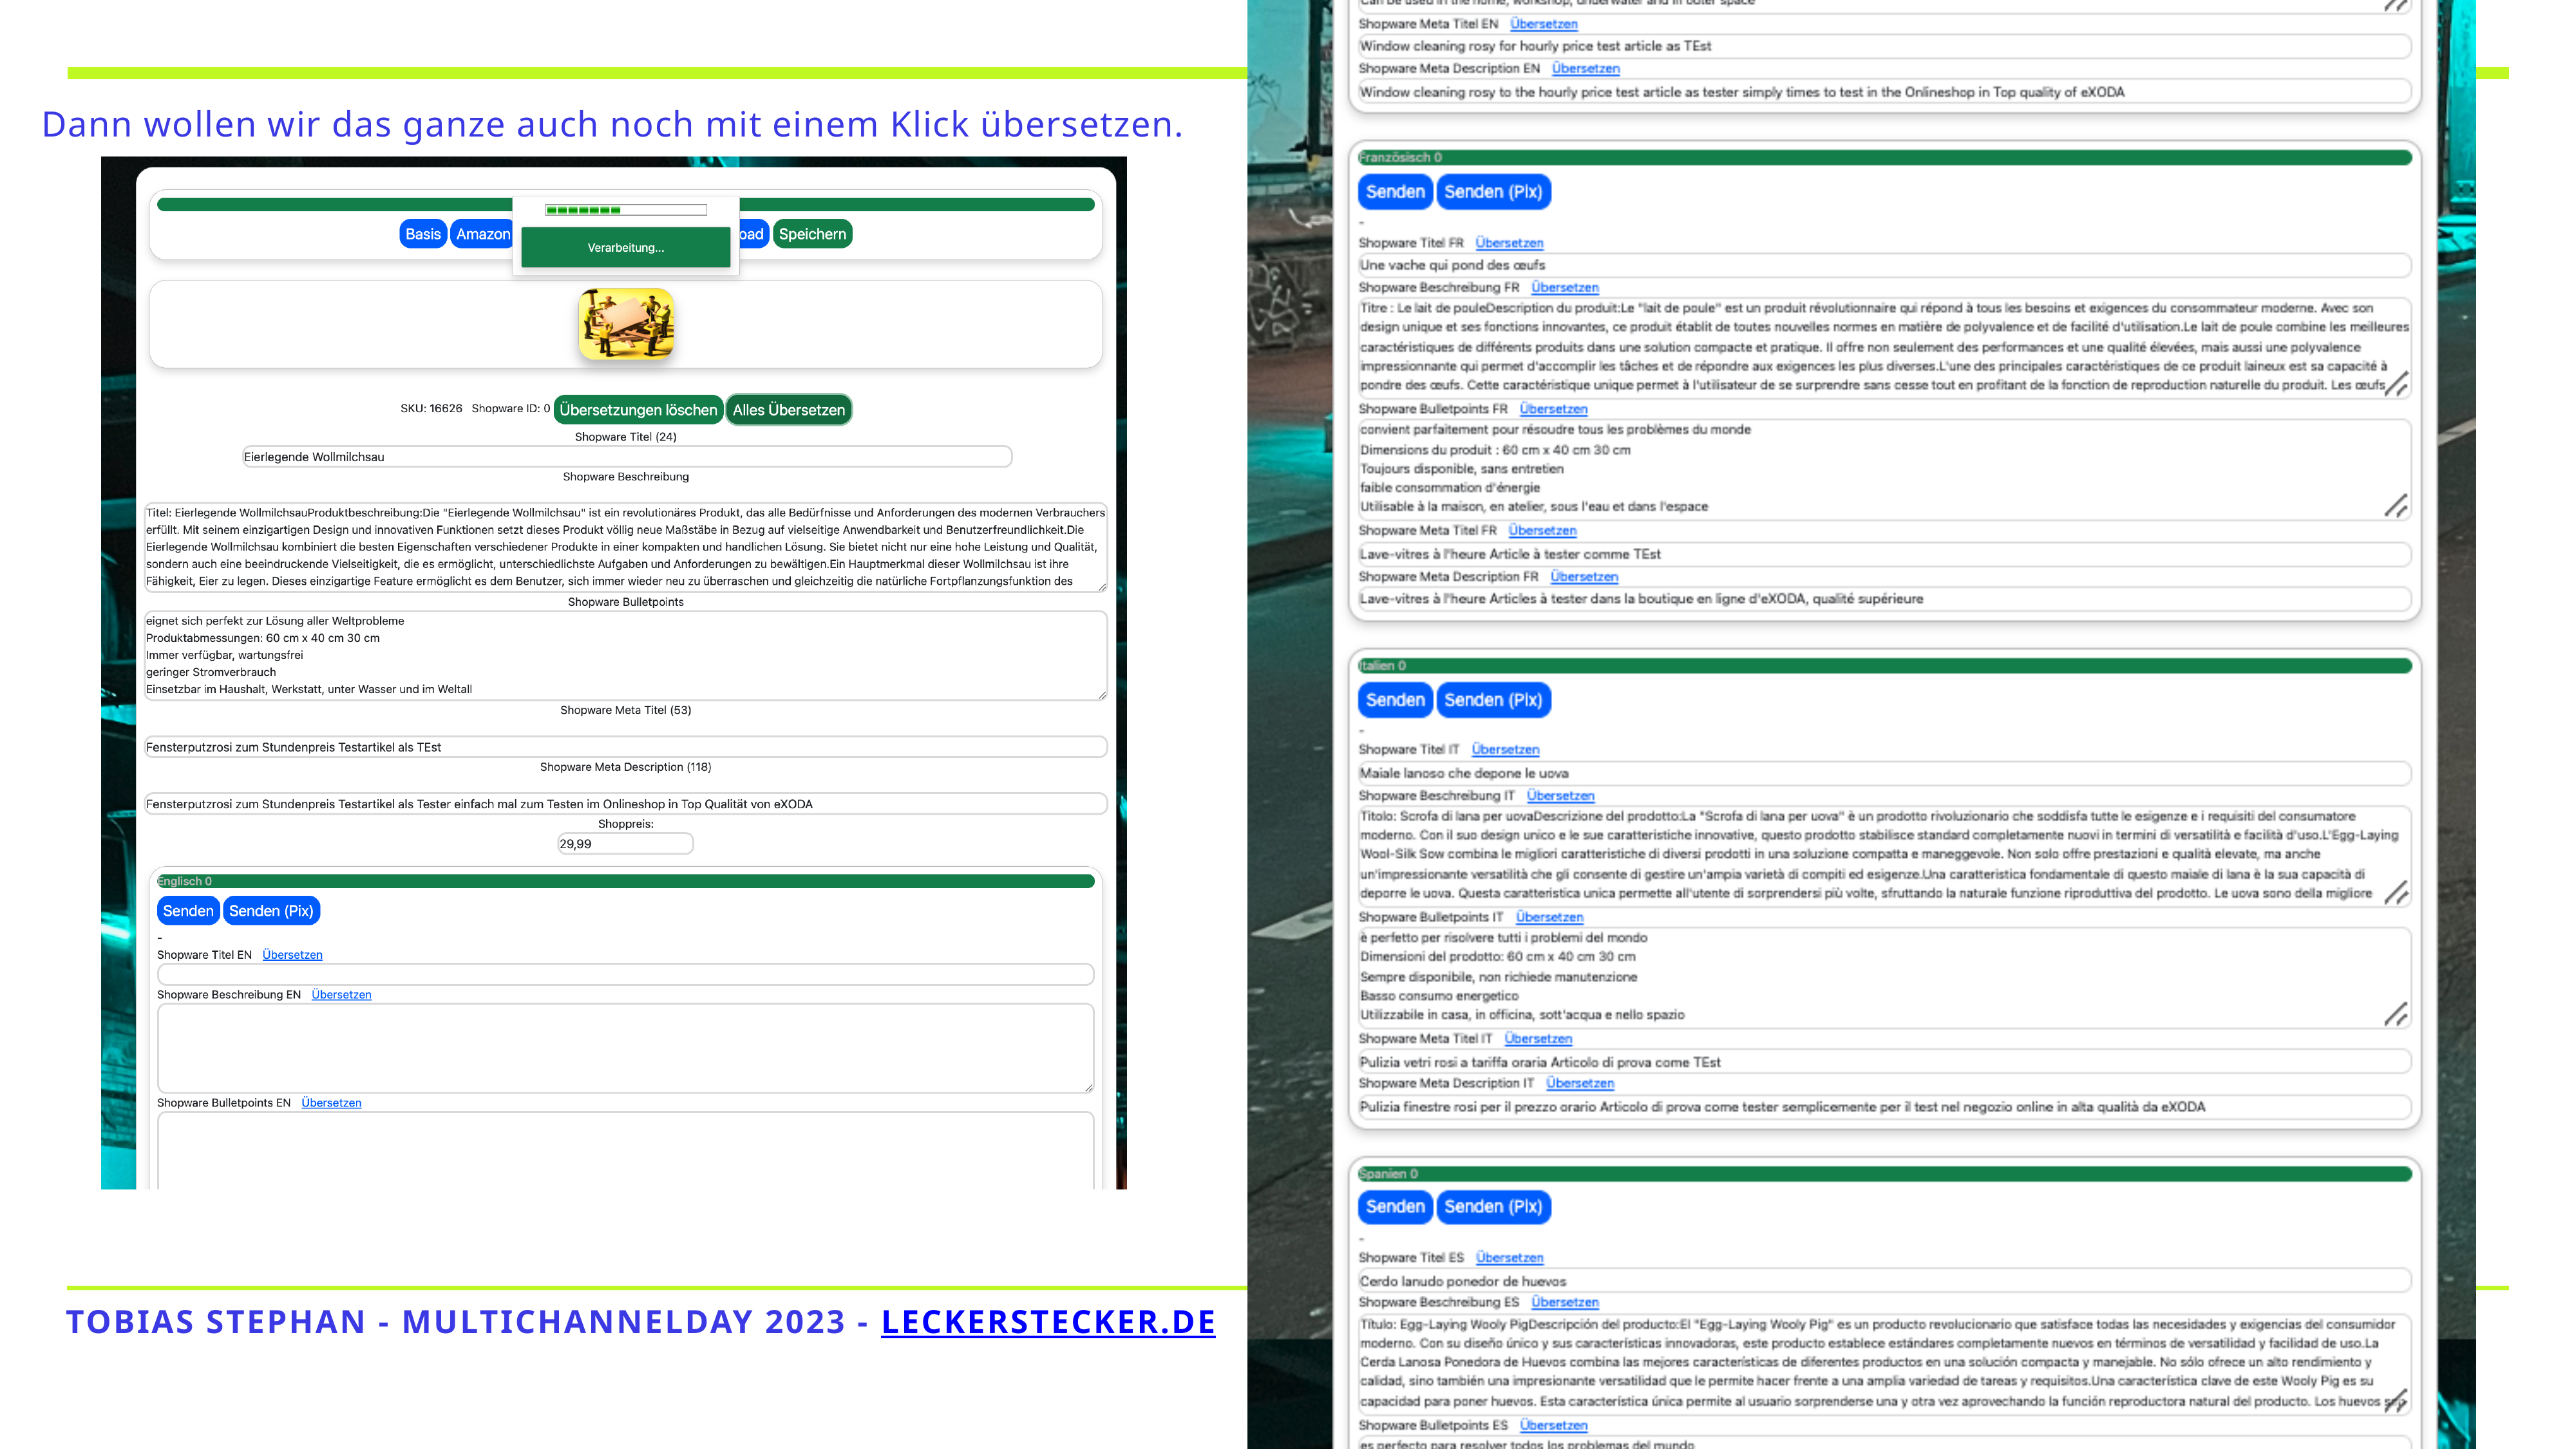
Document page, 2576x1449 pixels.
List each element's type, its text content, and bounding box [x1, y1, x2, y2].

picture [100, 156, 1127, 1189]
text_box Dann wollen wir das ganze auch noch mit einem Klick übersetzen. [35, 97, 1192, 149]
text_box Tobias Stephan - multichannelday 2023 - leckerstecker.de [60, 1296, 1228, 1355]
picture [1247, 0, 2476, 1449]
